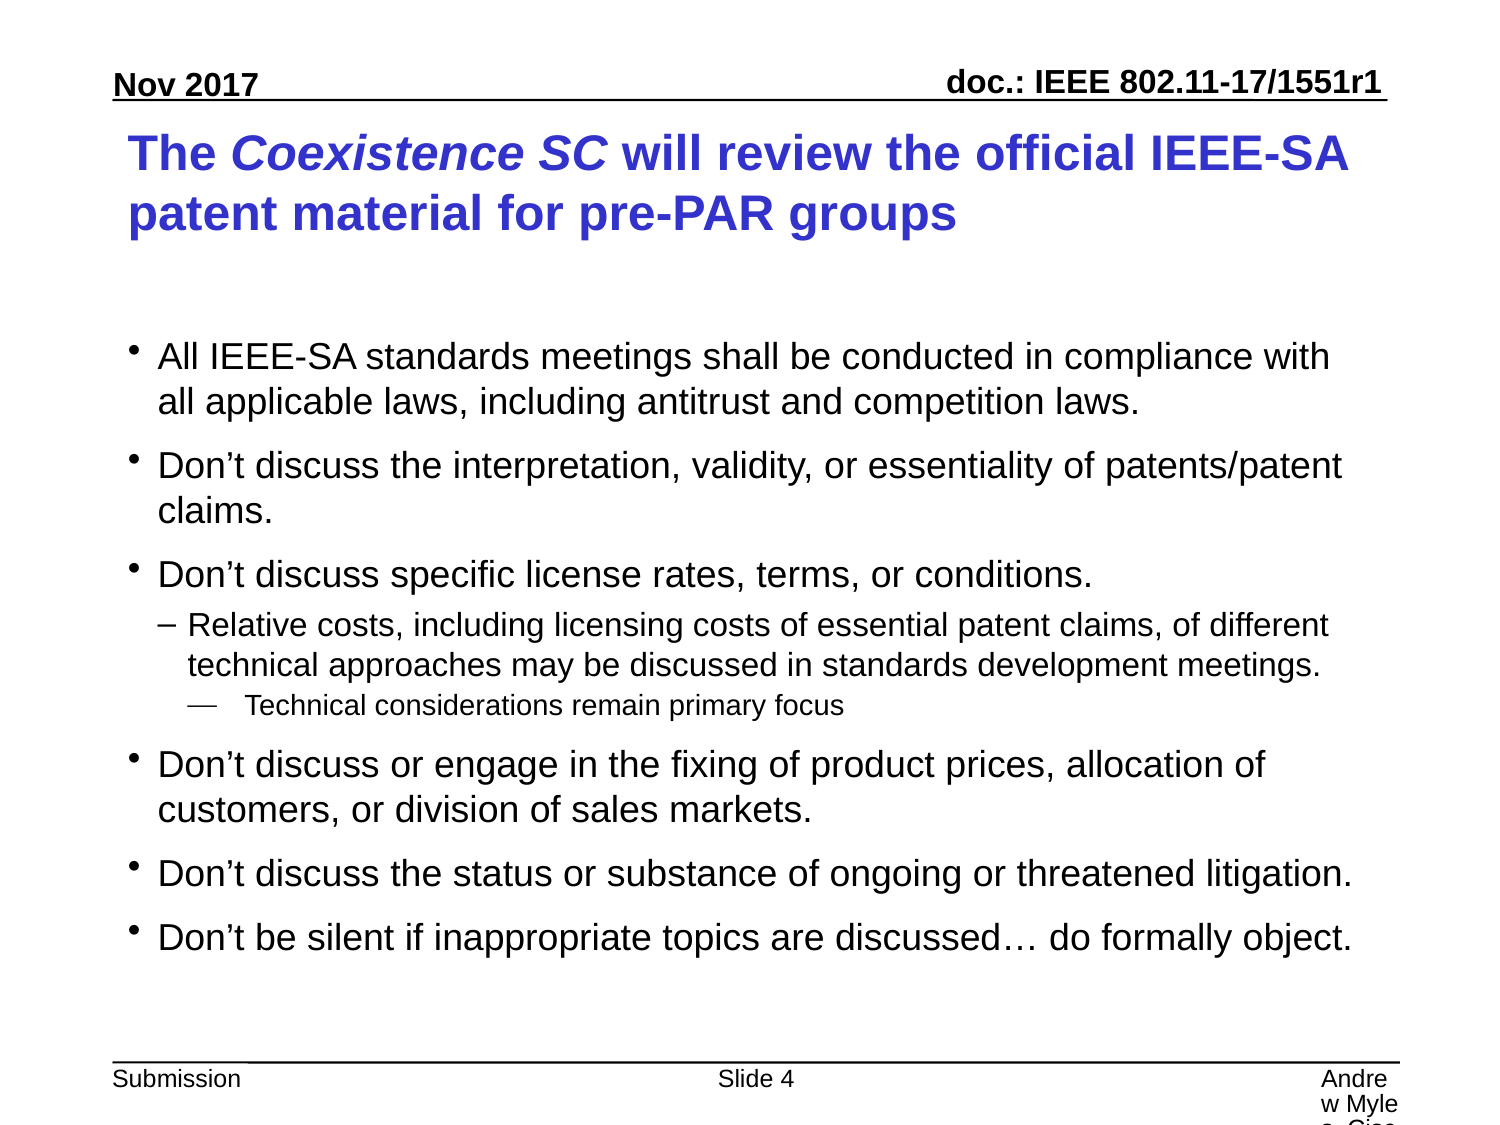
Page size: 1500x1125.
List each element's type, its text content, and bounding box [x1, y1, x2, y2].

title The Coexistence SC will review the official IEEE-SA patent material for pre-PAR groups [112, 112, 1388, 288]
slide_number Slide 4 [709, 1061, 803, 1093]
footer Andrew Myles, Cisco [1320, 1061, 1402, 1093]
list All IEEE-SA standards meetings shall be conducted in compliance with all applicable laws, including antitrust and competition laws. Don’t discuss the interpretation, validity, or essentiality of patents/patent claims. Don’t discuss specific license rates, terms, or conditions. Relative costs, including licensing costs of essential patent claims, of different technical approaches may be discussed in standards development meetings. Technical considerations remain primary focus Don’t discuss or engage in the fixing of product prices, allocation of customers, or division of sales markets. Don’t discuss the status or substance of ongoing or threatened litigation. Don’t be silent if inappropriate topics are discussed… do formally object. [112, 324, 1388, 1000]
